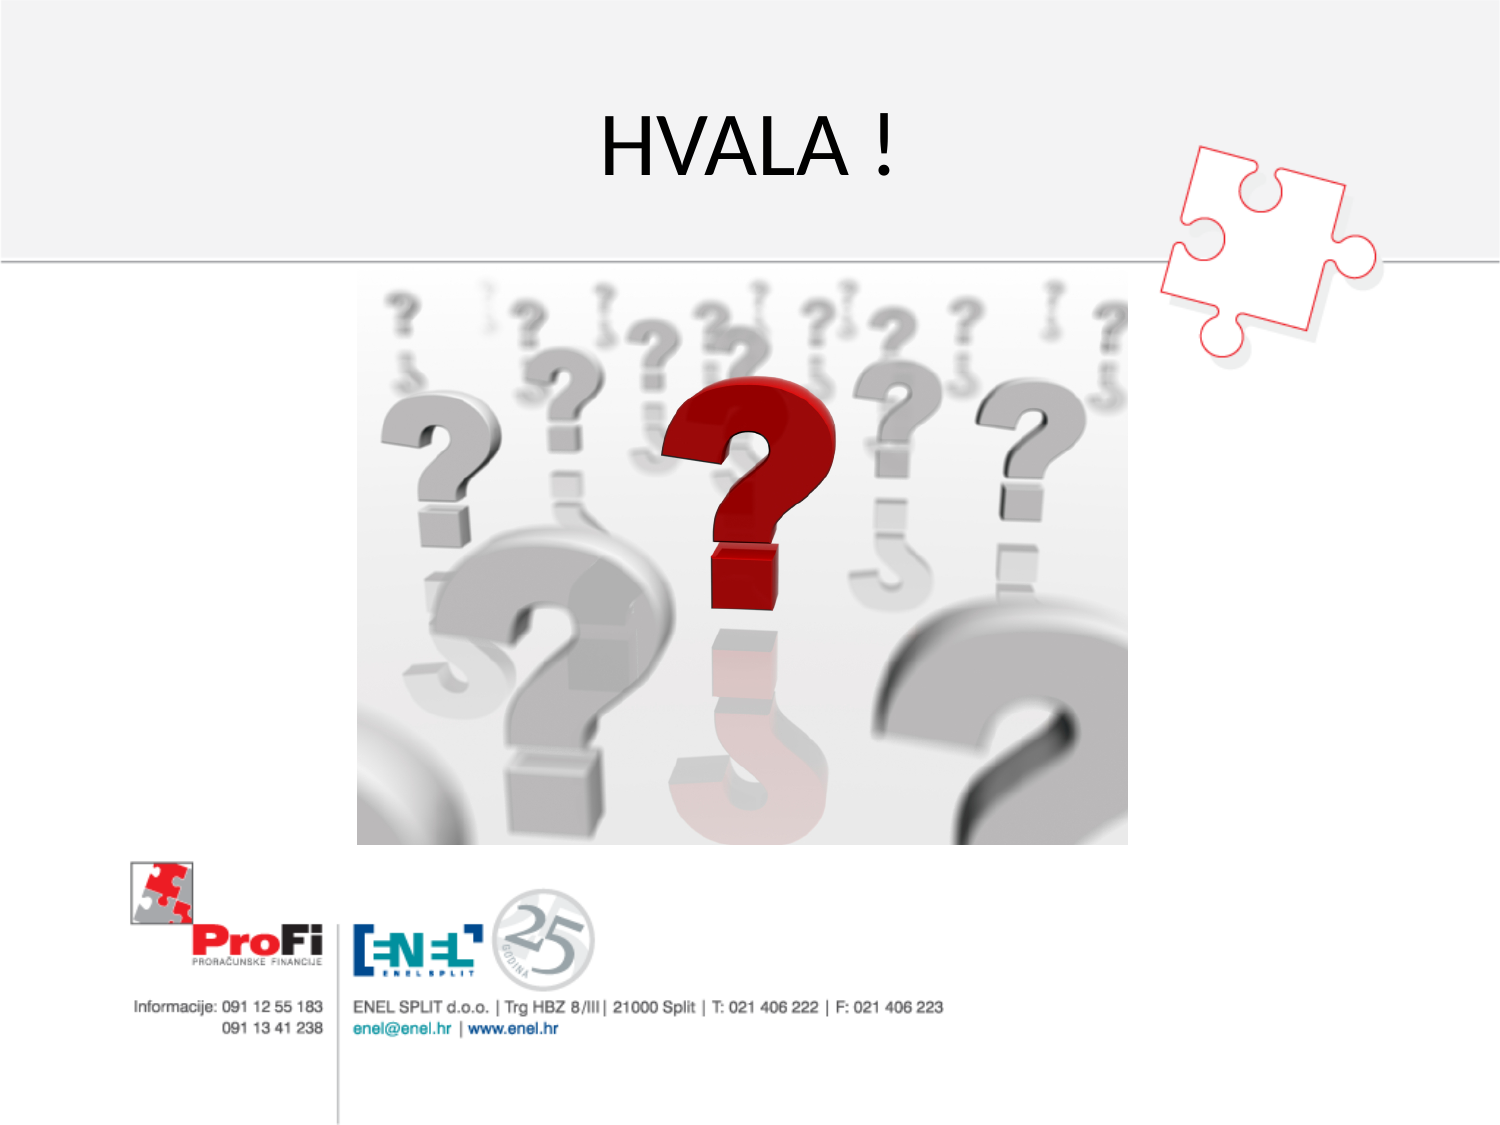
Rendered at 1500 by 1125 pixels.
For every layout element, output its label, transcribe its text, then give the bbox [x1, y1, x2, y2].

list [357, 266, 1129, 845]
title HVALA ! [75, 45, 1425, 233]
picture [0, 0, 1500, 1125]
